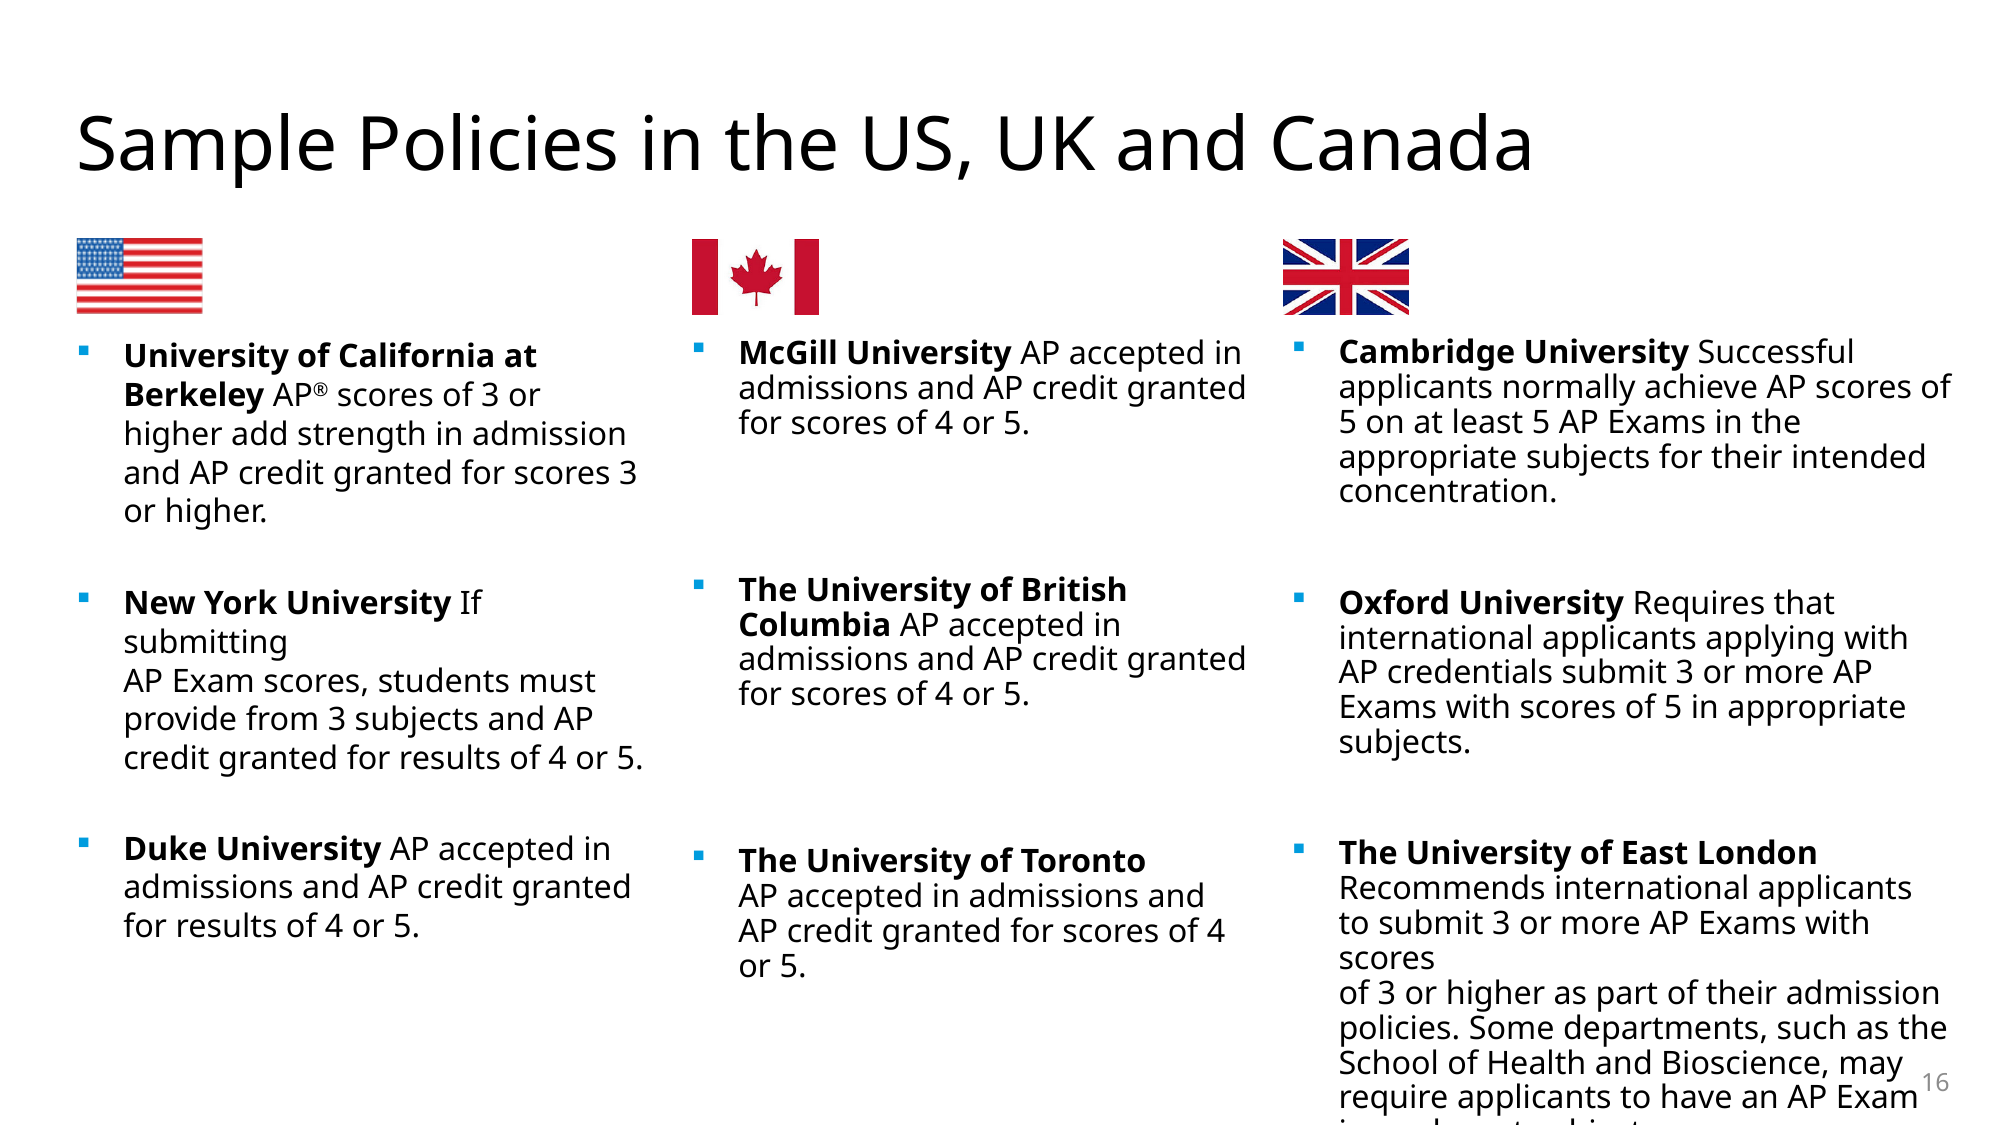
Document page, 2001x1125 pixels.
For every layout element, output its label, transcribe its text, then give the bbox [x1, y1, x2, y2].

list Cambridge University Successful applicants normally achieve AP scores of 5 on at least 5 AP Exams in the appropriate subjects for their intended concentration. Oxford University Requires that international applicants applying with AP credentials submit 3 or more AP Exams with scores of 5 in appropriate subjects. The University of East London Recommends international applicants to submit 3 or more AP Exams with scores of 3 or higher as part of their admission policies. Some departments, such as the School of Health and Bioscience, may require applicants to have an AP Exam in a relevant subject area. [1291, 298, 1957, 1053]
text_box 16 [1499, 1040, 1950, 1101]
picture [76, 238, 203, 314]
text_box University of California at Berkeley AP® scores of 3 or higher add strength in admission and AP credit granted for scores 3 or higher. New York University If submitting AP Exam scores, students must provide from 3 subjects and AP credit granted for results of 4 or 5. Duke University AP accepted in admissions and AP credit granted for results of 4 or 5. [76, 298, 648, 985]
picture [1283, 239, 1410, 315]
list Sample Policies in the US, UK and Canada [76, 106, 1773, 188]
picture [692, 239, 819, 315]
list McGill University AP accepted in admissions and AP credit granted for scores of 4 or 5. The University of British Columbia AP accepted in admissions and AP credit granted for scores of 4 or 5. The University of Toronto AP accepted in admissions and AP credit granted for scores of 4 or 5. [691, 299, 1249, 943]
